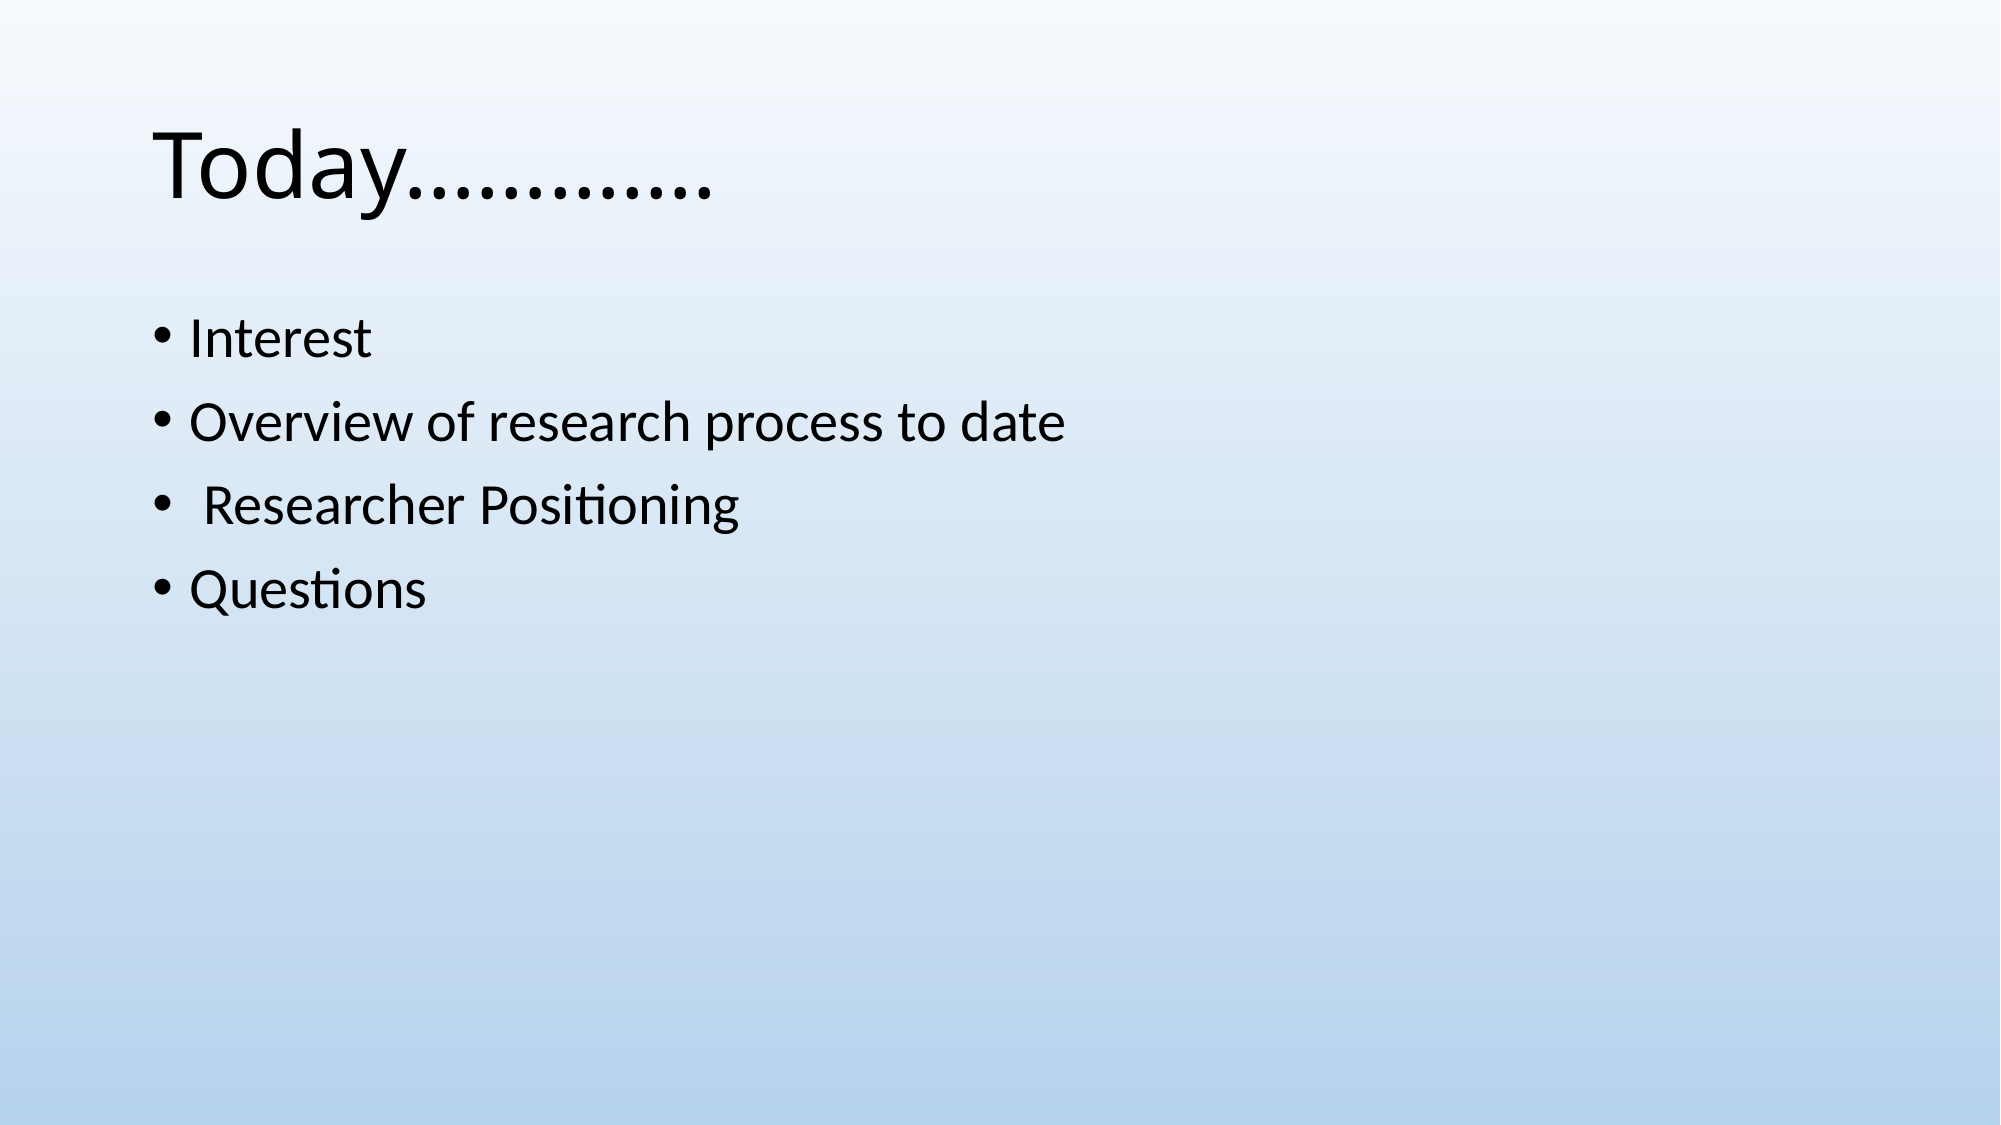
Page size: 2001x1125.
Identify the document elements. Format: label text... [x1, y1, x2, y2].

title Today…………. [137, 59, 1863, 278]
list Interest Overview of research process to date Researcher Positioning Questions [137, 299, 1863, 1014]
